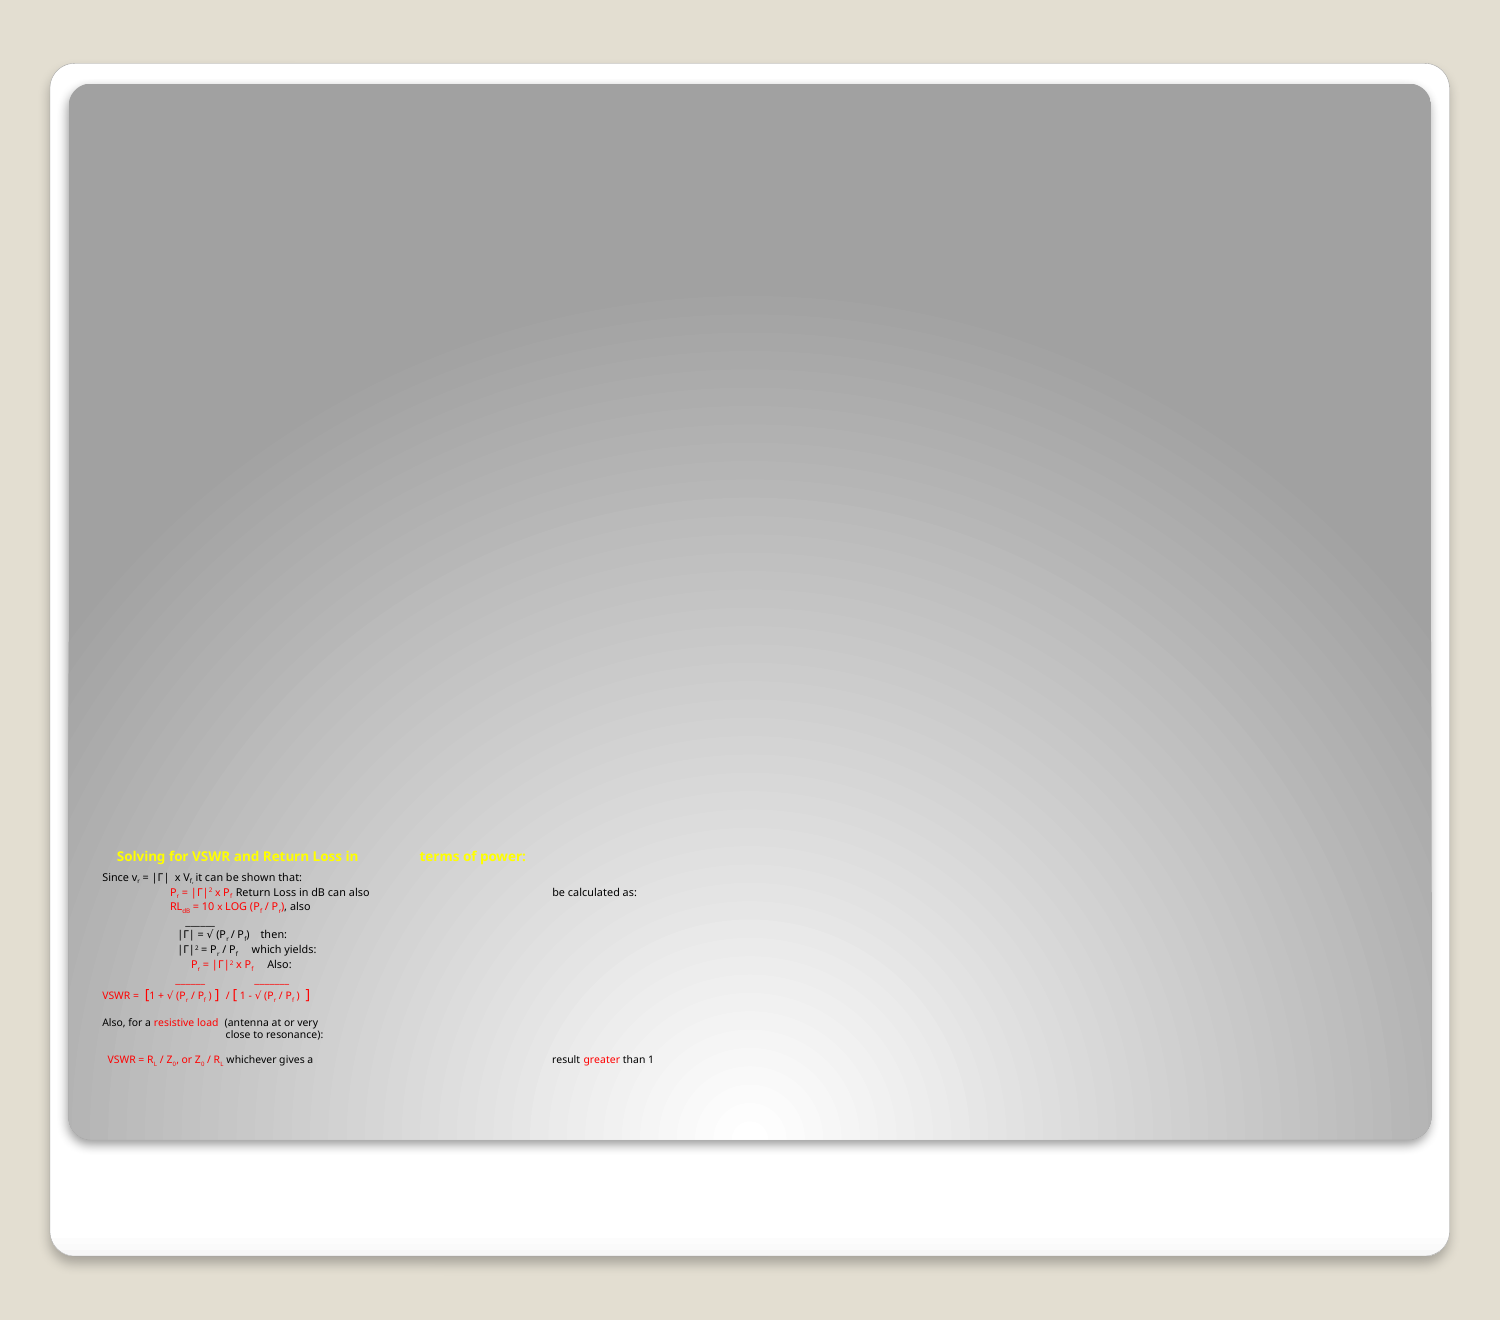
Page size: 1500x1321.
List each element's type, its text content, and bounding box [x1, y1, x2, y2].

title Solving for VSWR and Return Loss in terms of power: Since vr = |Γ| x Vf, it can be shown that: Pr = |Γ|2 x Pf Return Loss in dB can also be calculated as: RLdB = 10 x LOG (Pf / Pr), also ______ |Γ| = √ (Pr / Pf) then: |Γ|2 = Pr / Pf which yields: Pr = |Γ|2 x Pf Also: ______ _______ VSWR = [1 + √ (Pr / Pf ) ] / [ 1 - √ (Pr / Pf ) ] Also, for a resistive load (antenna at or very close to resonance): VSWR = RL / Z0, or Z0 / RL whichever gives a result greater than 1 [50, 835, 1393, 1075]
